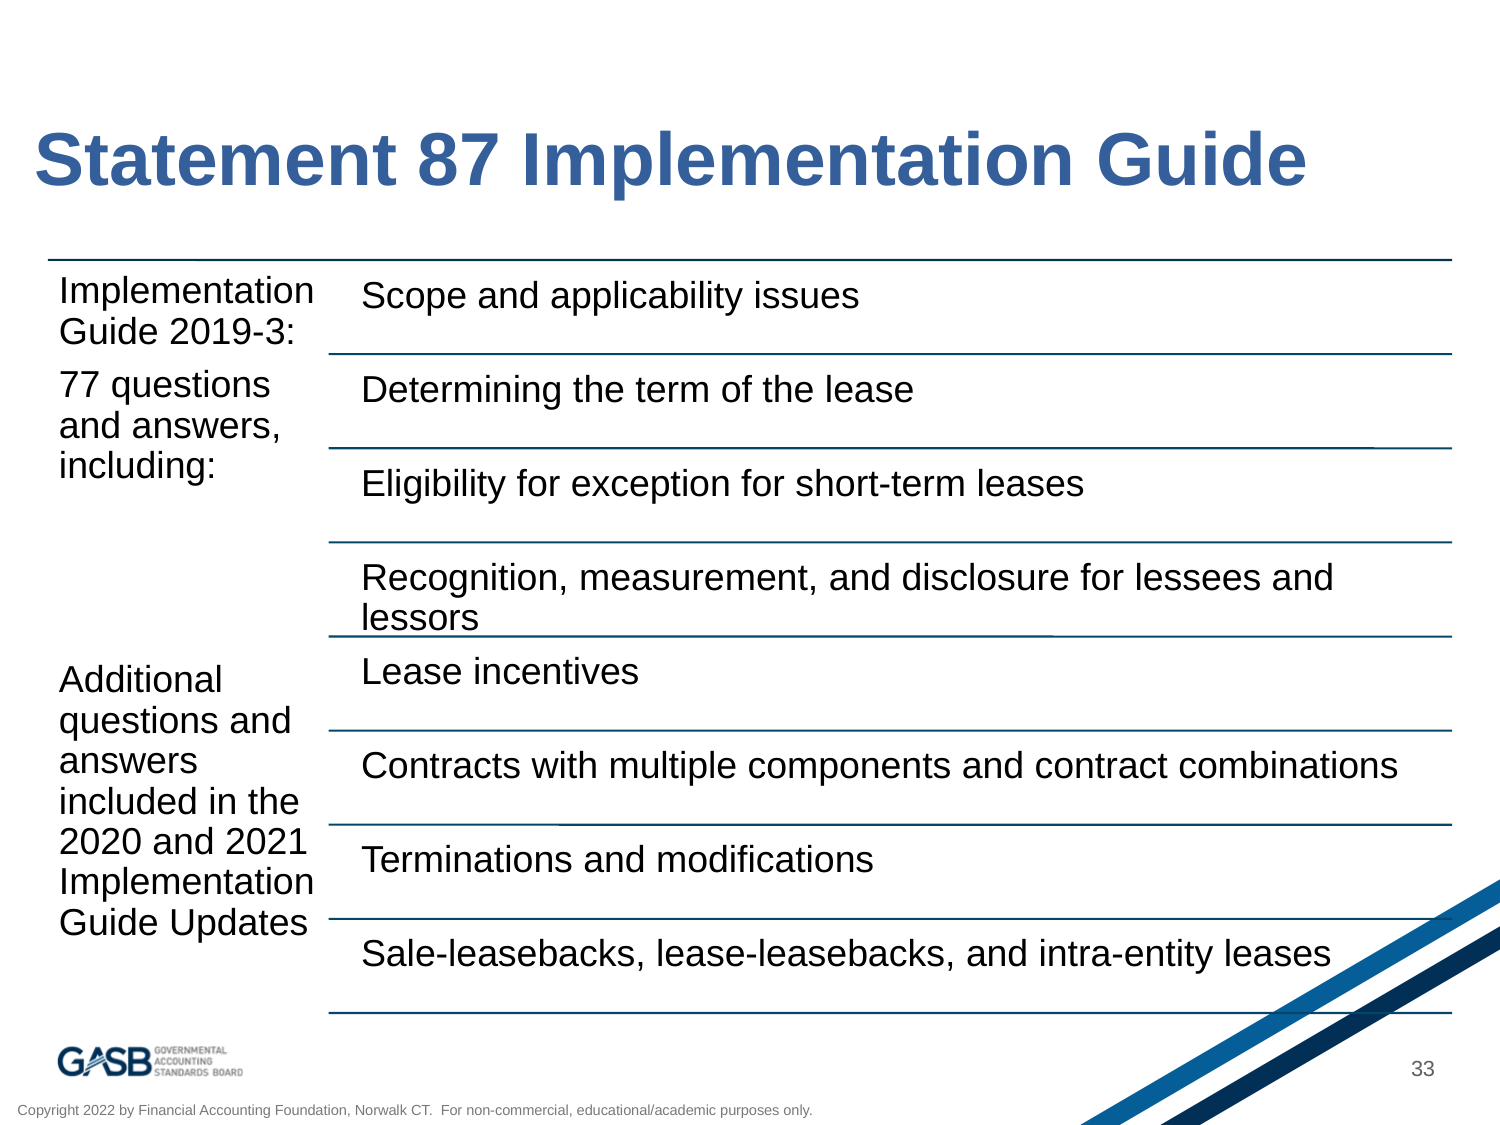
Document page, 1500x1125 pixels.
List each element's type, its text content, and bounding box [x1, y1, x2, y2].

picture [56, 1039, 593, 1081]
picture [981, 865, 1500, 1125]
slide_number 33 [1345, 1042, 1500, 1093]
title Statement 87 Implementation Guide [19, 87, 1444, 236]
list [47, 259, 1453, 1019]
